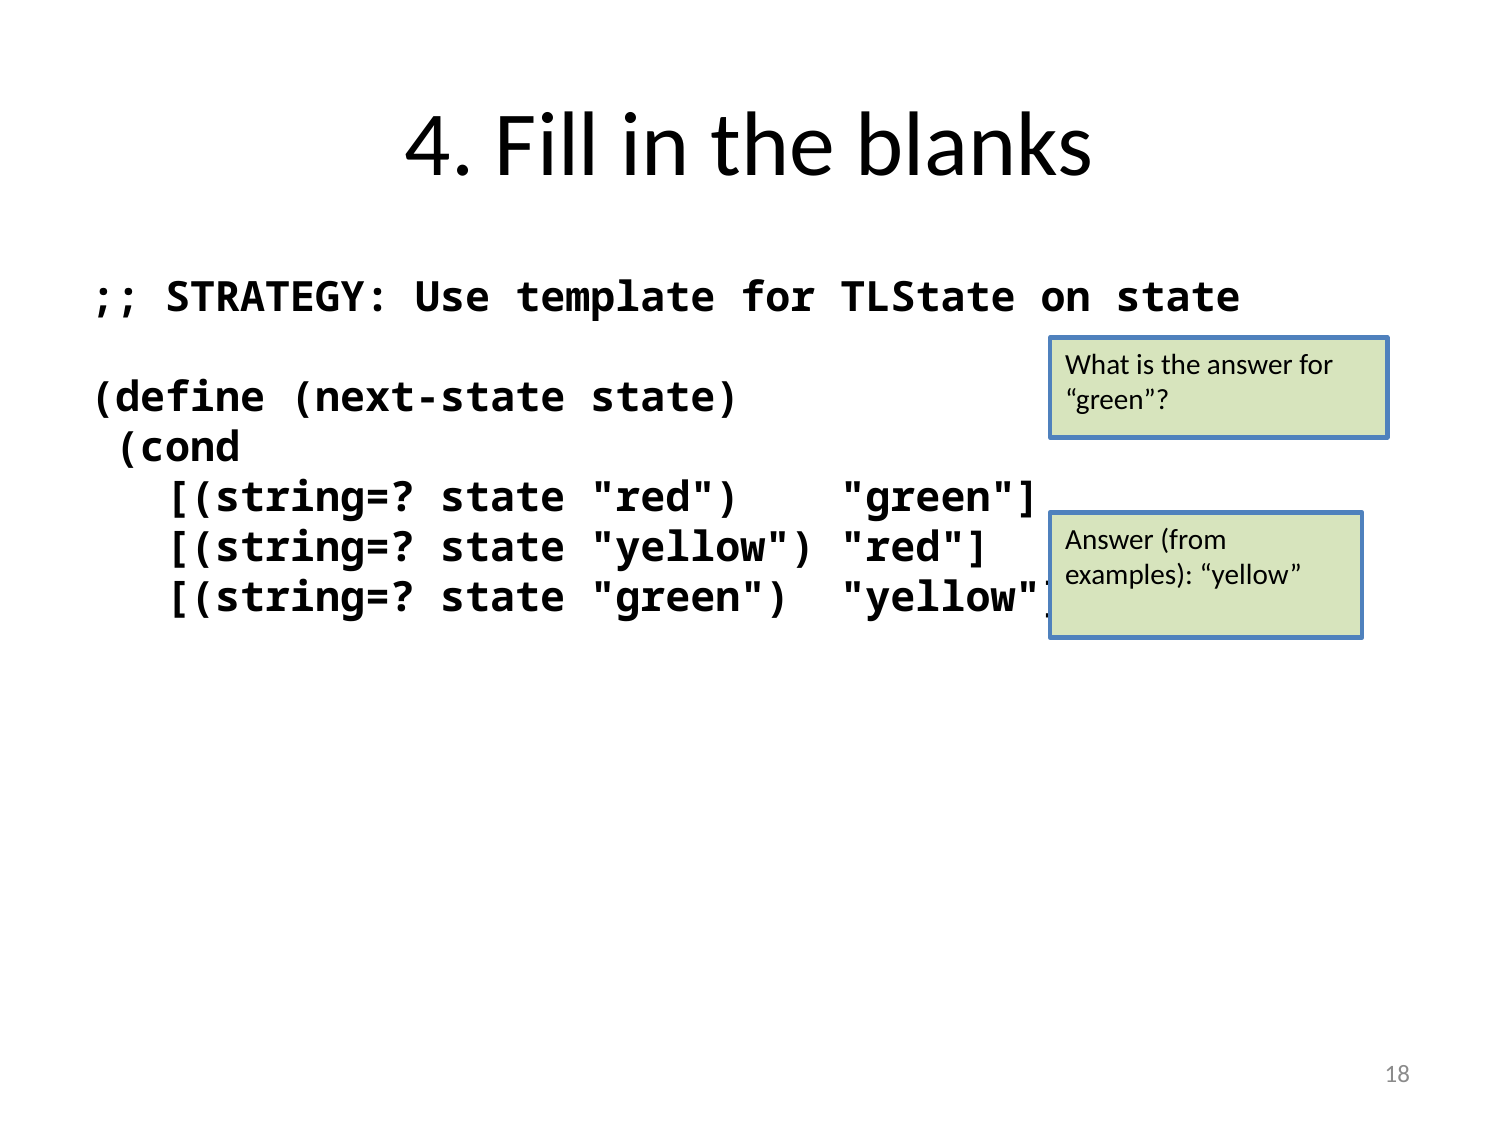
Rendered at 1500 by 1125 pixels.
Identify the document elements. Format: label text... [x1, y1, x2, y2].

list ;; STRATEGY: Use template for TLState on state (define (next-state state) (cond [(string=? state "red") "green"] [(string=? state "yellow") "red"] [(string=? state "green") "yellow"])) [75, 262, 1425, 1005]
text_box What is the answer for “green”? [1048, 335, 1390, 440]
title 4. Fill in the blanks [75, 45, 1425, 233]
slide_number 18 [1074, 1042, 1425, 1103]
text_box Answer (from examples): “yellow” [1048, 510, 1364, 640]
